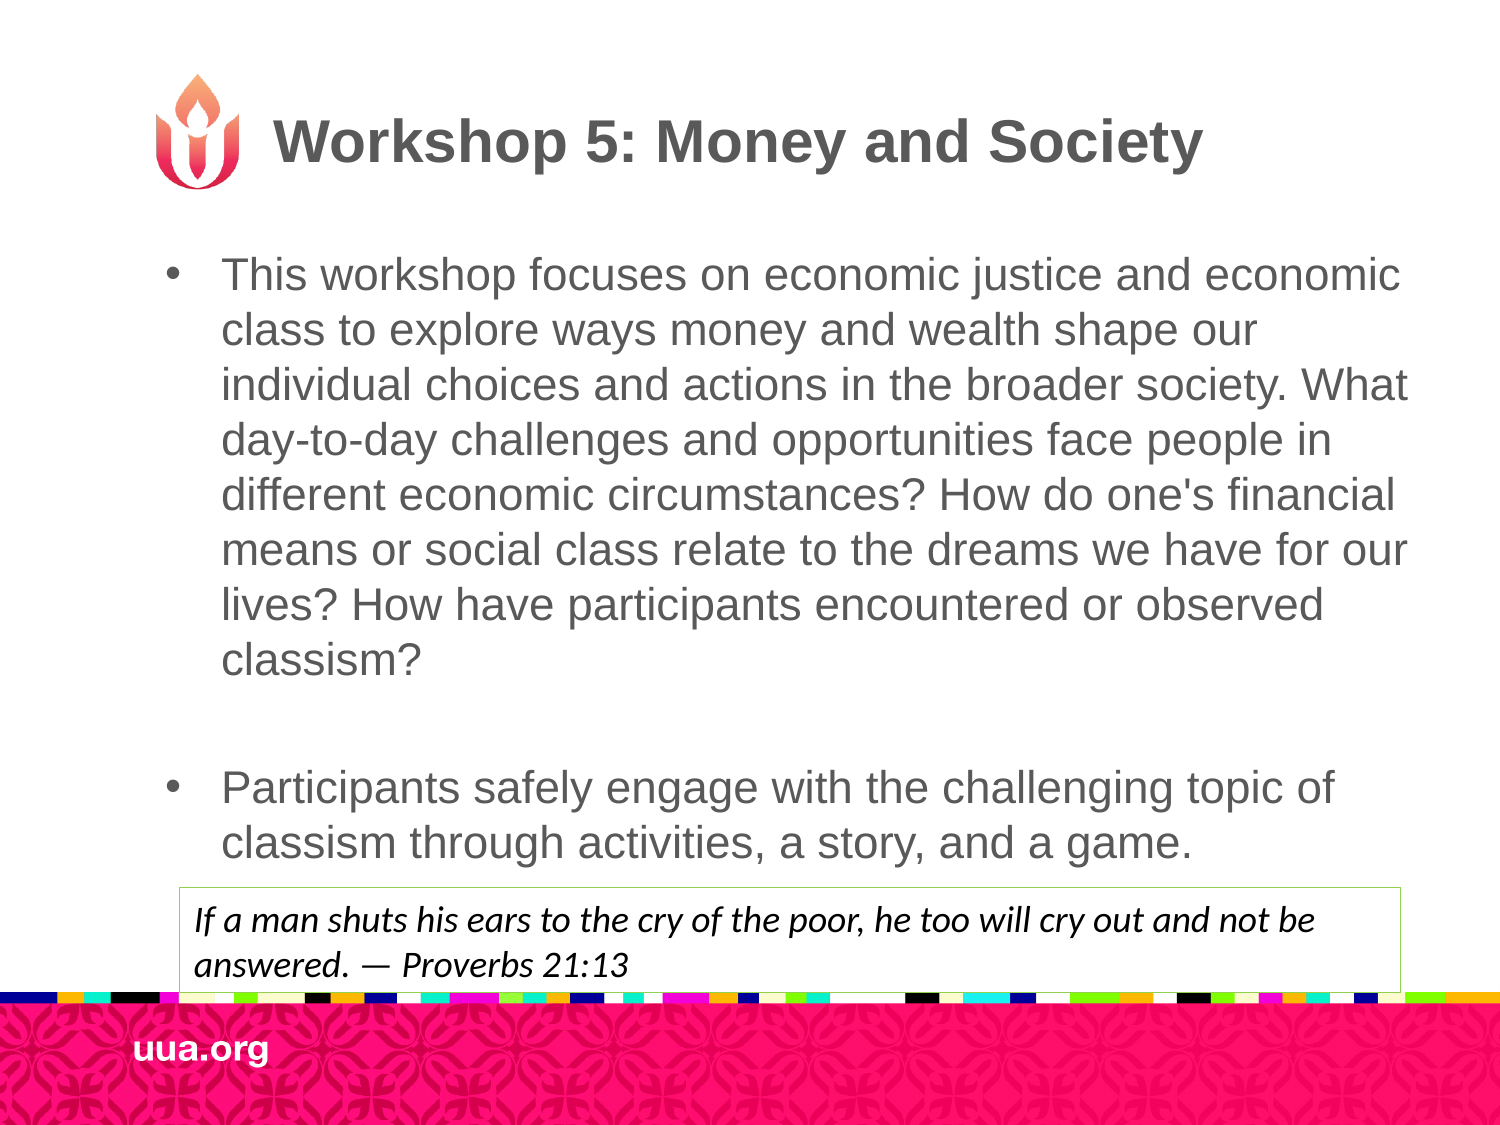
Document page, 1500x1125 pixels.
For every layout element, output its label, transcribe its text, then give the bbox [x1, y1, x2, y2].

picture [0, 984, 1500, 1125]
title Workshop 5: Money and Society [258, 45, 1425, 233]
text_box If a man shuts his ears to the cry of the poor, he too will cry out and not be answered. — Proverbs 21:13 [179, 887, 1401, 993]
picture [148, 65, 247, 201]
list This workshop focuses on economic justice and economic class to explore ways money and wealth shape our individual choices and actions in the broader society. What day-to-day challenges and opportunities face people in different economic circumstances? How do one's financial means or social class relate to the dreams we have for our lives? How have participants encountered or observed classism? Participants safely engage with the challenging topic of classism through activities, a story, and a game. [150, 237, 1425, 863]
